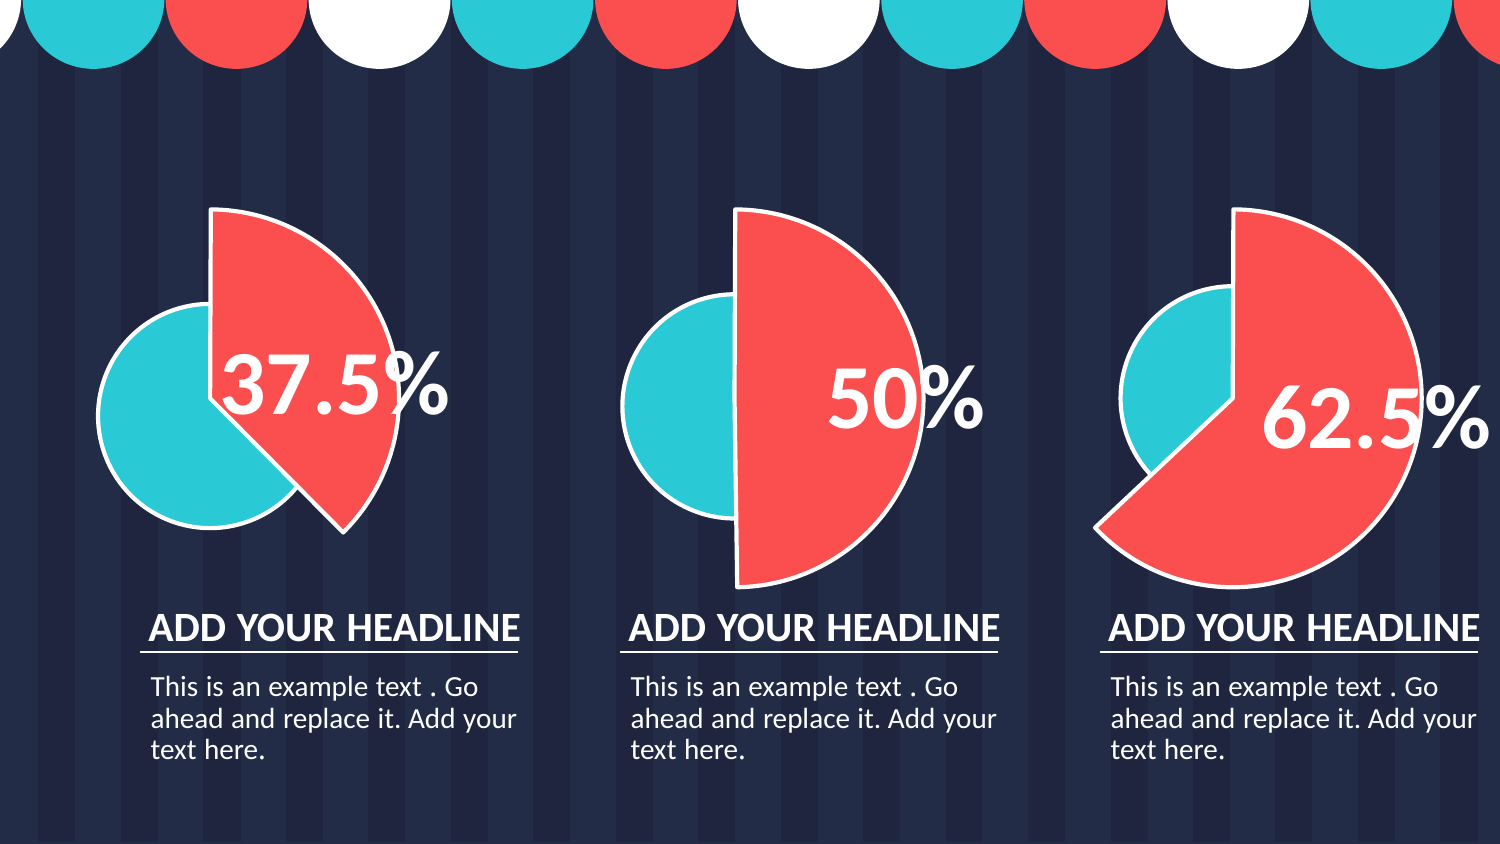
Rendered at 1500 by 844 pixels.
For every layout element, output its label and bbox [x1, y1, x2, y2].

text_box [545, 209, 1002, 588]
text_box [609, 591, 1021, 778]
text_box [21, 209, 467, 588]
text_box [129, 591, 541, 778]
text_box [1043, 209, 1500, 588]
text_box [1089, 591, 1500, 778]
